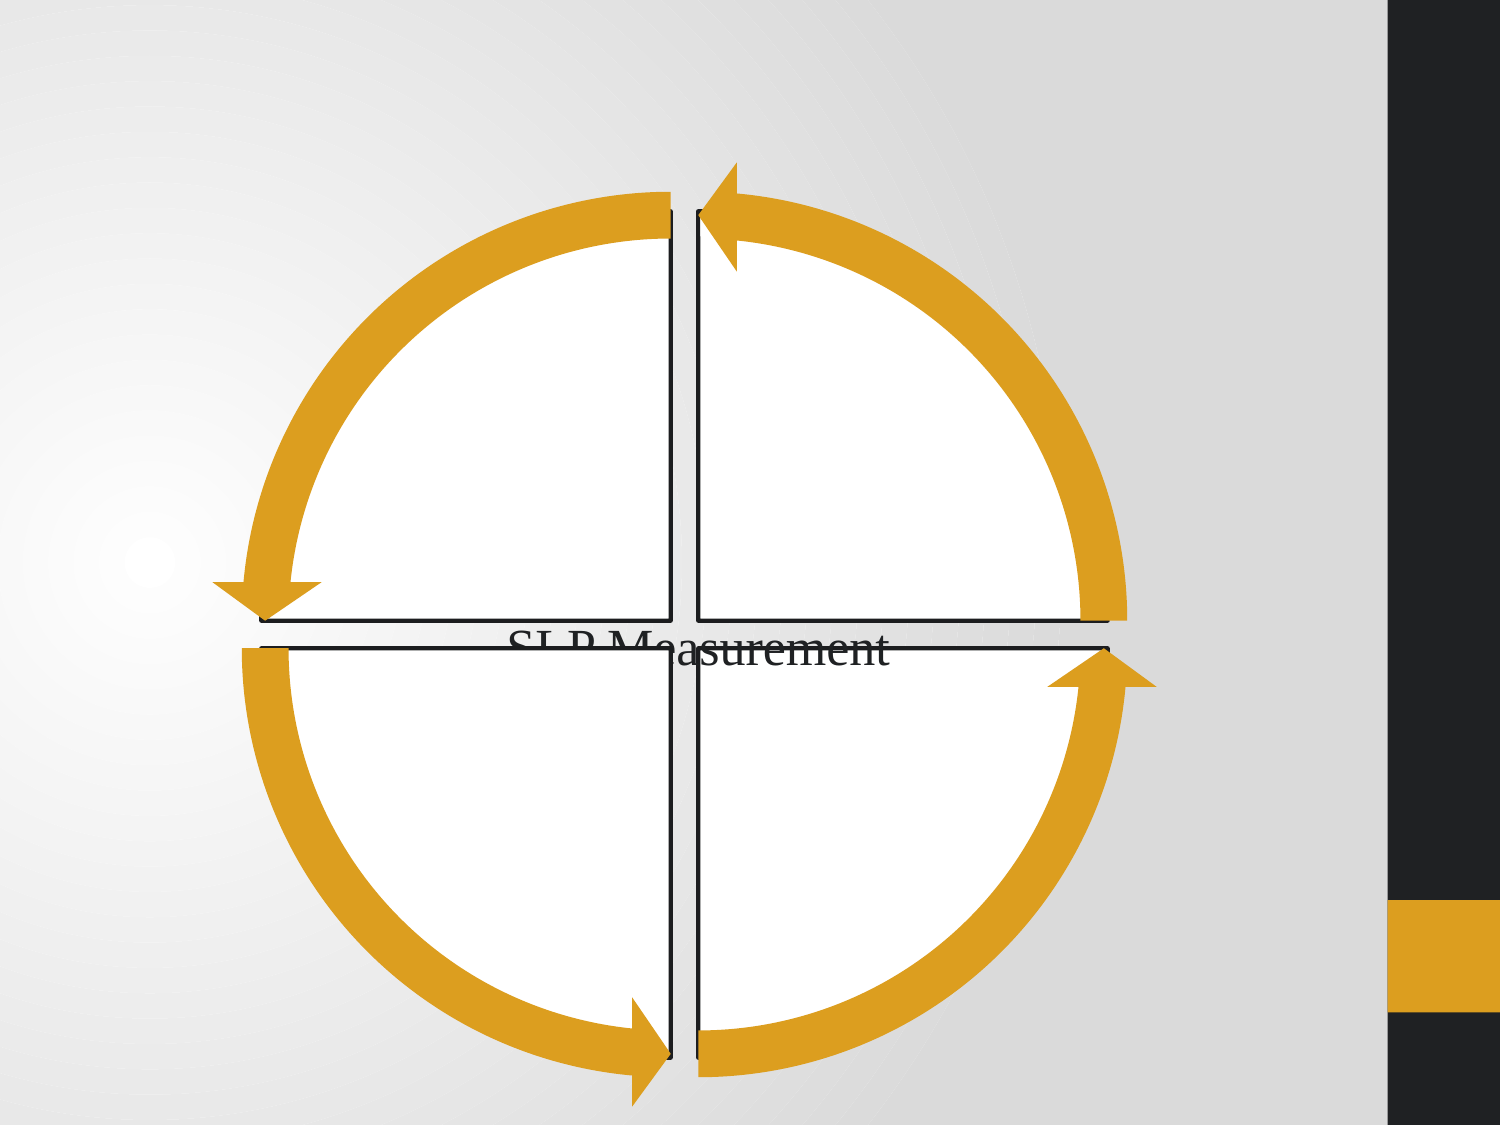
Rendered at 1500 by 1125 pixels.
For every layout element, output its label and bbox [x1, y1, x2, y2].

list [24, 149, 1351, 1125]
